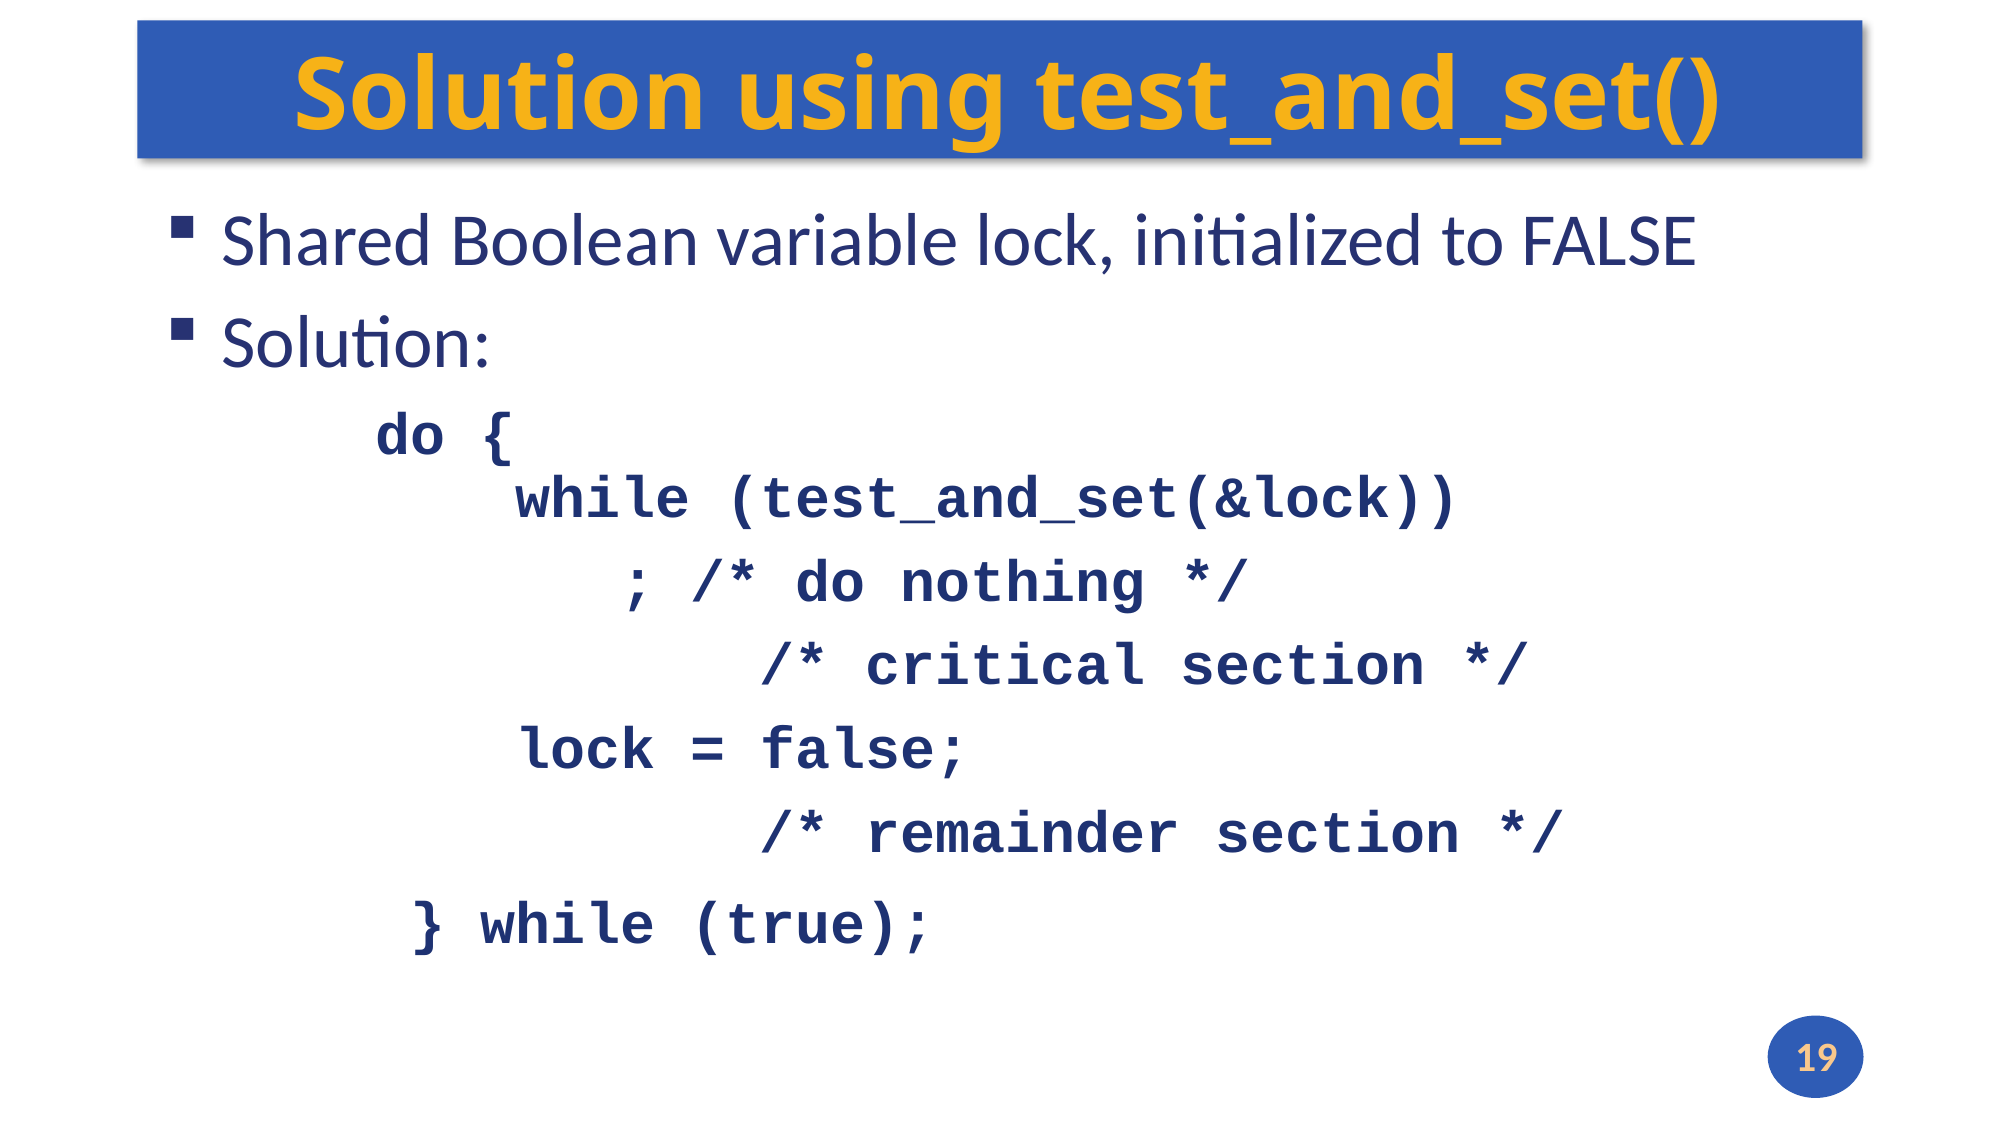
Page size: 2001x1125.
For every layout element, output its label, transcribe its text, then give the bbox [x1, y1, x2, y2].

slide_number 19 [1767, 1015, 1866, 1095]
list Shared Boolean variable lock, initialized to FALSE Solution: do { while (test_and_set(&lock)) ; /* do nothing */ /* critical section */ lock = false; /* remainder section */ } while (true); [150, 193, 1860, 1084]
title Solution using test_and_set() [142, 25, 1864, 154]
